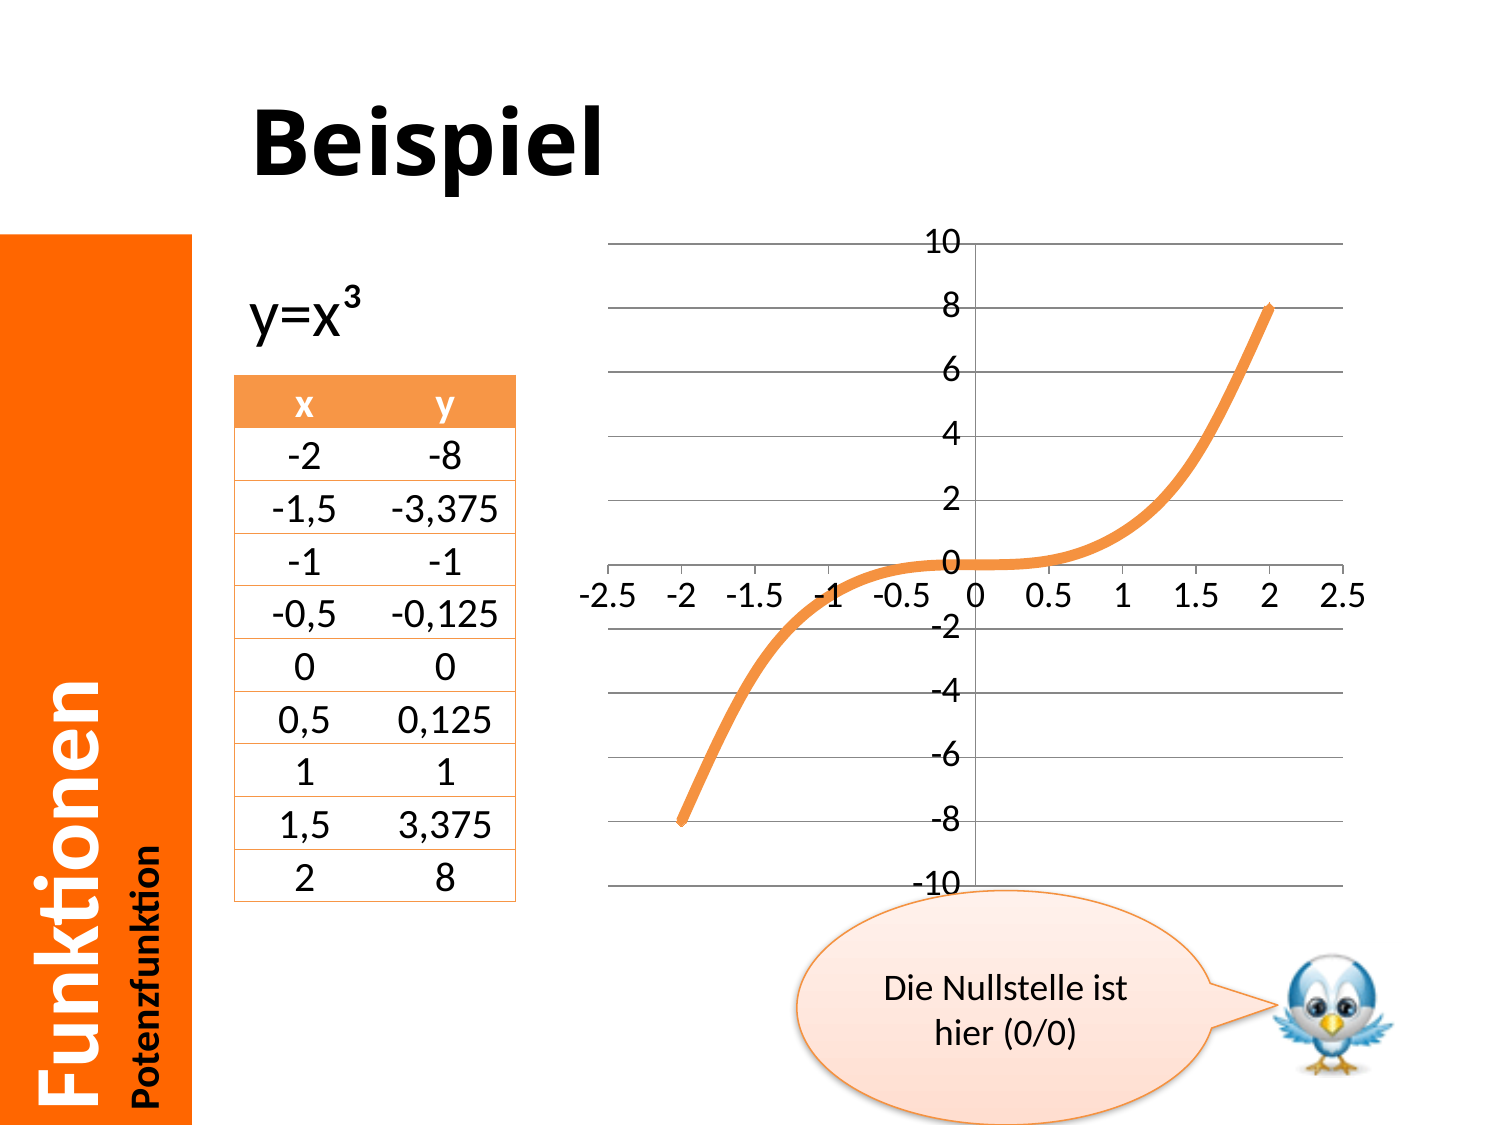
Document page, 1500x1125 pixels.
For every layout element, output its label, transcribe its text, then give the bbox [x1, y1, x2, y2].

table_cell -0,125 [375, 586, 515, 638]
table_cell -2 [235, 428, 375, 480]
table_cell 2 [235, 850, 375, 901]
table_cell 1,5 [235, 797, 375, 849]
text_box Die Nullstelle ist hier (0/0) [796, 928, 1260, 1125]
table_cell -1 [375, 534, 515, 585]
table_cell -1 [235, 534, 375, 585]
table_header x [235, 376, 375, 427]
table_cell 3,375 [375, 797, 515, 849]
picture [1265, 941, 1403, 1079]
chart [562, 210, 1384, 919]
table_cell 8 [375, 850, 515, 901]
table_cell -8 [375, 428, 515, 480]
table_cell 0 [375, 639, 515, 691]
list y=x³ [234, 262, 557, 422]
table_cell -1,5 [235, 481, 375, 533]
table_cell -3,375 [375, 481, 515, 533]
table_cell -0,5 [235, 586, 375, 638]
table_cell 0,5 [235, 692, 375, 743]
table_cell 0 [235, 639, 375, 691]
title Beispiel [234, 45, 1425, 233]
table_header y [375, 376, 515, 427]
table_cell 1 [235, 744, 375, 796]
table_cell 0,125 [375, 692, 515, 743]
table_cell 1 [375, 744, 515, 796]
